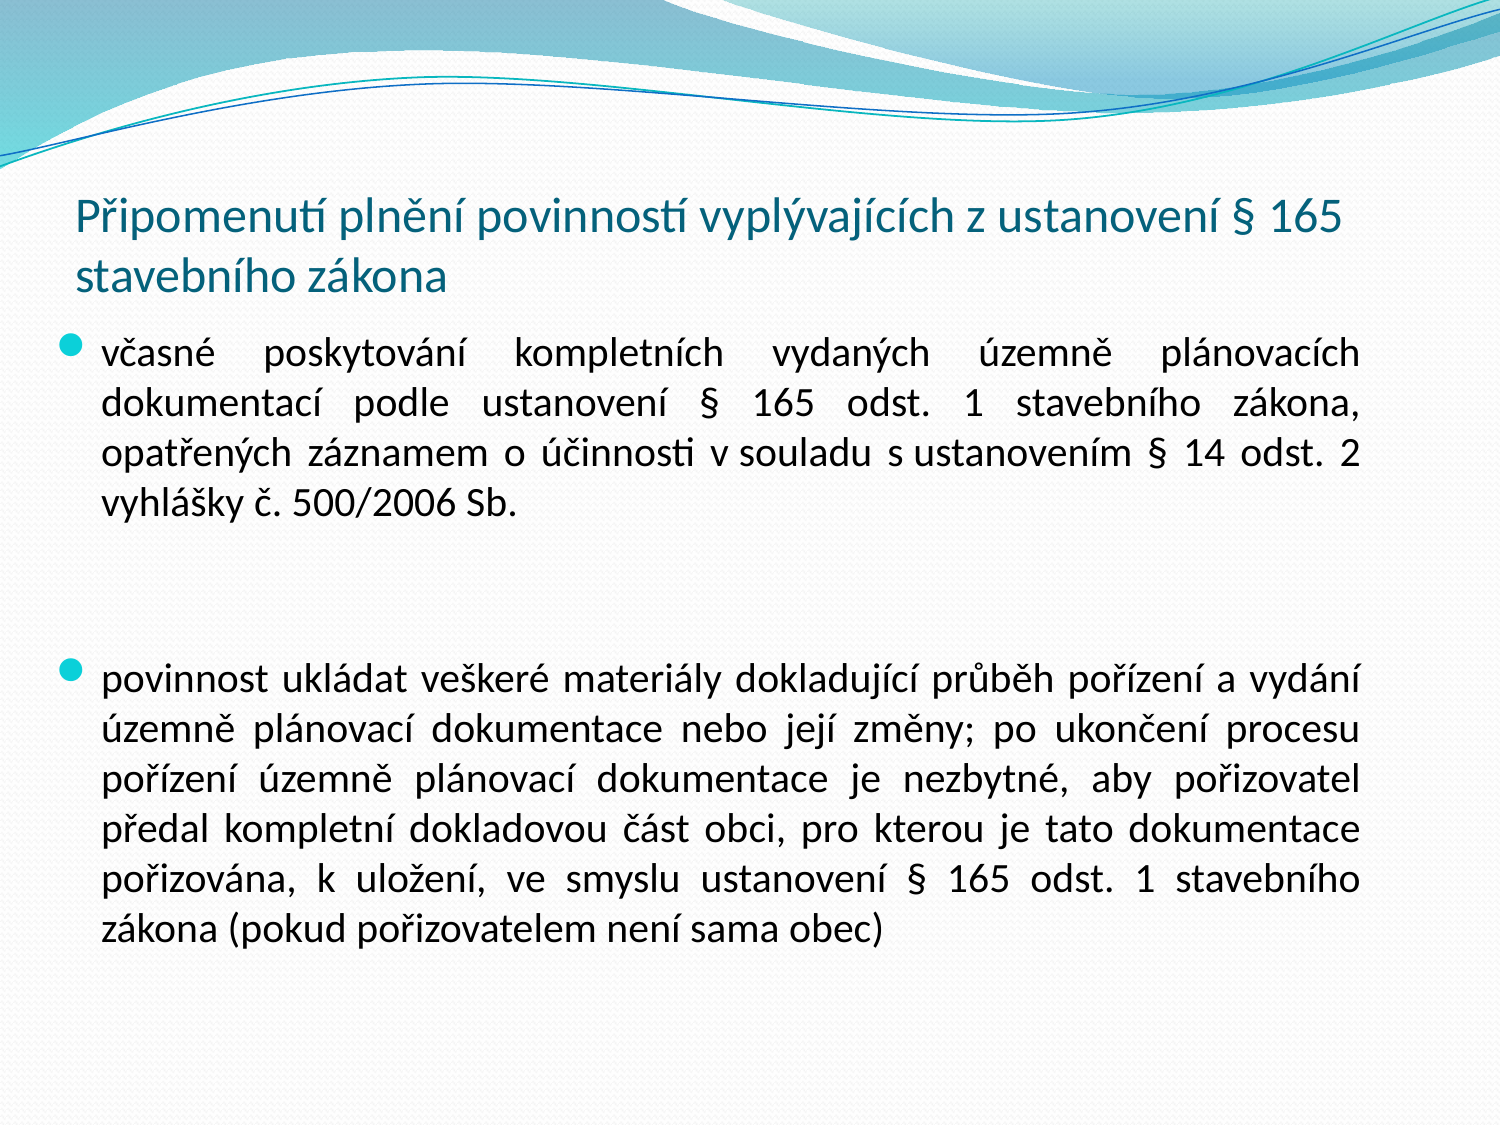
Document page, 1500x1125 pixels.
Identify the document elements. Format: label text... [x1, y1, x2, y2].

title Připomenutí plnění povinností vyplývajících z ustanovení § 165 stavebního zákona [75, 115, 1425, 303]
list včasné poskytování kompletních vydaných územně plánovacích dokumentací podle ustanovení § 165 odst. 1 stavebního zákona, opatřených záznamem o účinnosti v souladu s ustanovením § 14 odst. 2 vyhlášky č. 500/2006 Sb. povinnost ukládat veškeré materiály dokladující průběh pořízení a vydání územně plánovací dokumentace nebo její změny; po ukončení procesu pořízení územně plánovací dokumentace je nezbytné, aby pořizovatel předal kompletní dokladovou část obci, pro kterou je tato dokumentace pořizována, k uložení, ve smyslu ustanovení § 165 odst. 1 stavebního zákona (pokud pořizovatelem není sama obec) [41, 317, 1377, 1038]
